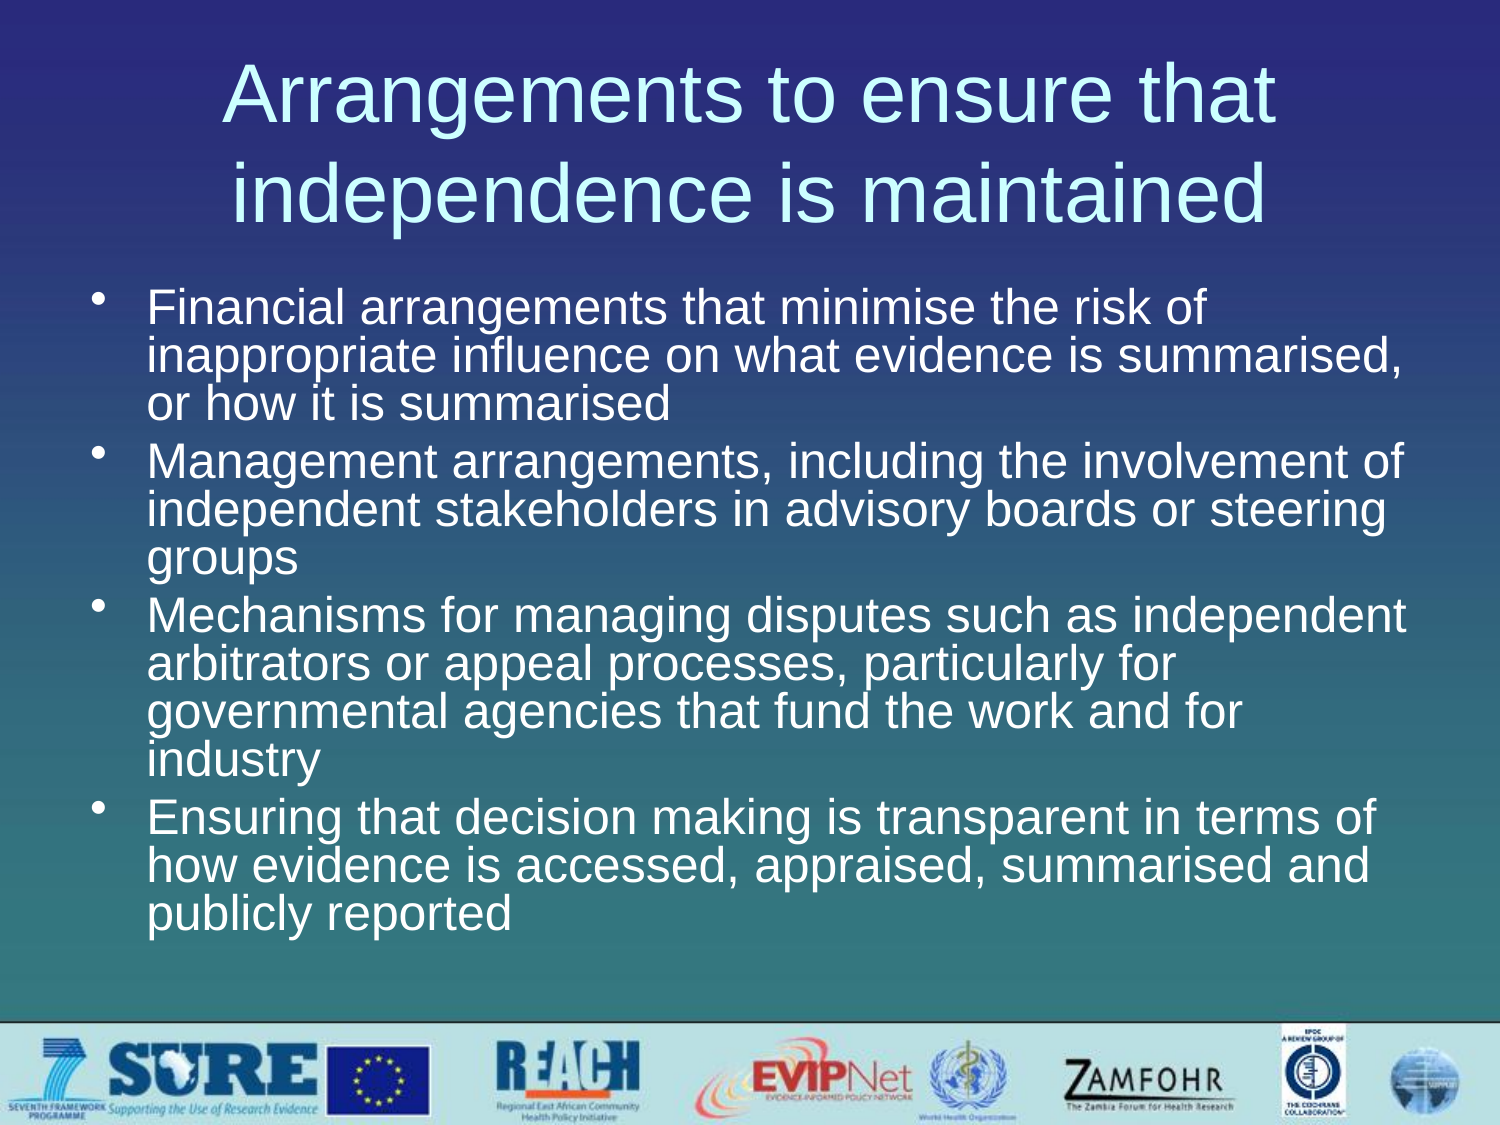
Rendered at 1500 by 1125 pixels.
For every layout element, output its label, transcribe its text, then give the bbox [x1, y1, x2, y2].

picture [0, 0, 1500, 1125]
title Arrangements to ensure that independence is maintained [74, 44, 1426, 233]
list Financial arrangements that minimise the risk of inappropriate influence on what evidence is summarised, or how it is summarised Management arrangements, including the involvement of independent stakeholders in advisory boards or steering groups Mechanisms for managing disputes such as independent arbitrators or appeal processes, particularly for governmental agencies that fund the work and for industry Ensuring that decision making is transparent in terms of how evidence is accessed, appraised, summarised and publicly reported [74, 278, 1426, 1006]
